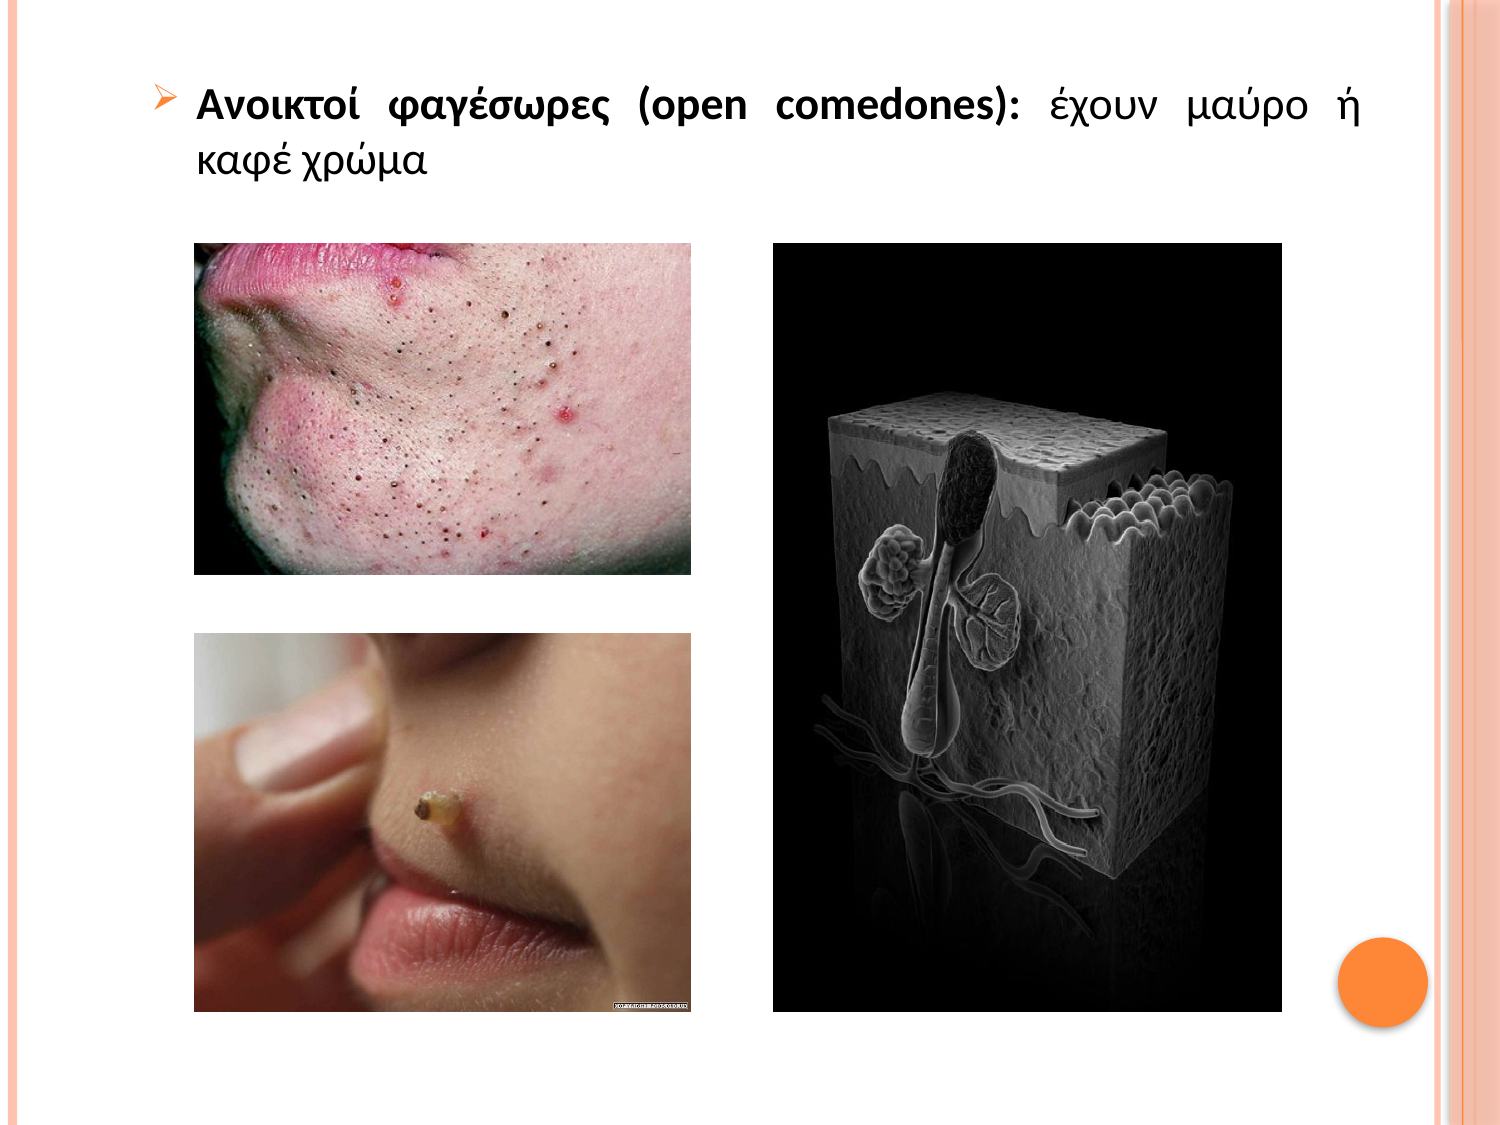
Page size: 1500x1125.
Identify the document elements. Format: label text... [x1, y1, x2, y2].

picture [194, 243, 692, 575]
picture [194, 632, 692, 1012]
picture [773, 243, 1283, 1012]
list Ανοικτοί φαγέσωρες (open comedones): έχουν μαύρο ή καφέ χρώμα [76, 66, 1376, 1000]
